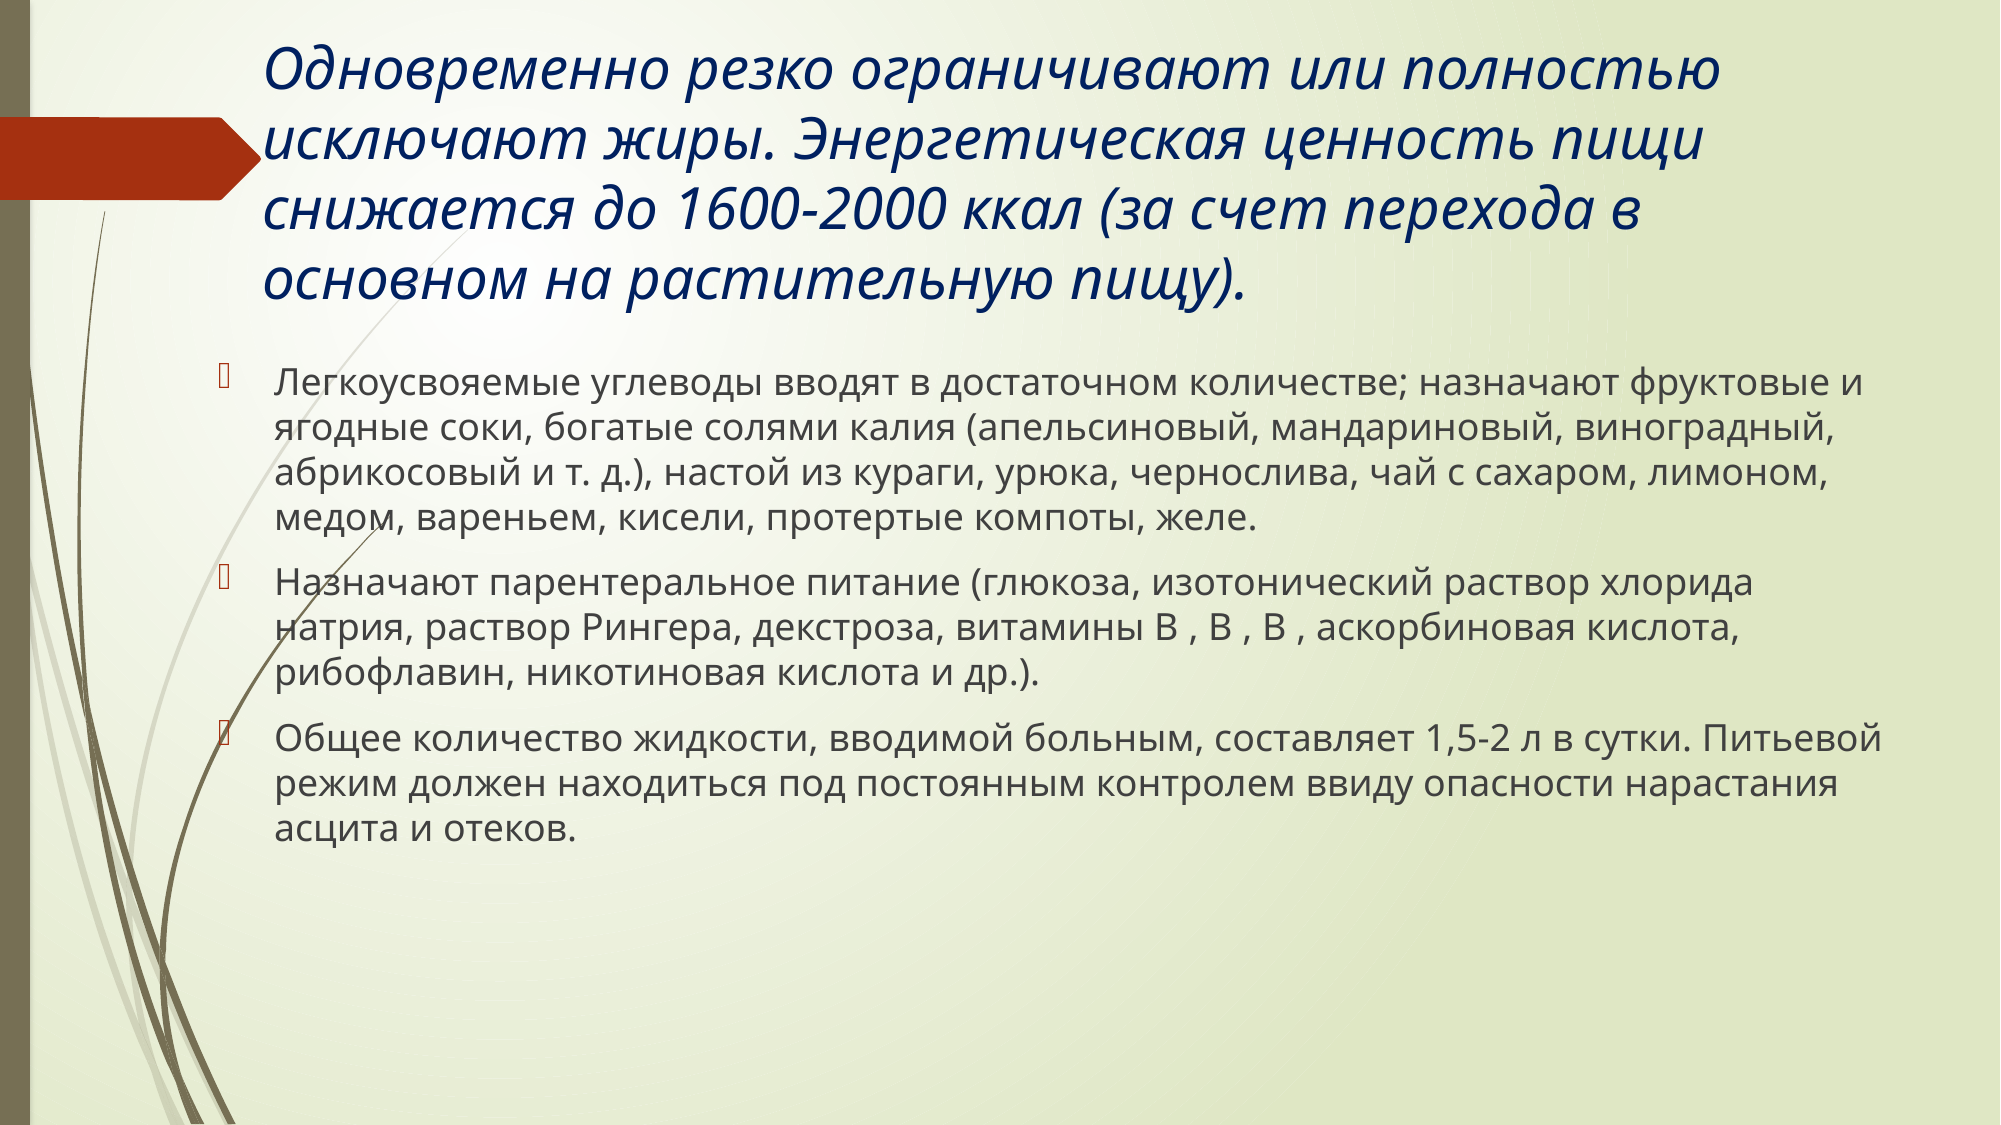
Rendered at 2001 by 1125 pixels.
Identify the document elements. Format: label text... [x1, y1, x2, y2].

list Легкоусвояемые углеводы вводят в достаточном количестве; назначают фруктовые и ягодные соки, богатые солями калия (апельсиновый, мандариновый, виноградный, абрикосовый и т. д.), настой из кураги, урюка, чернослива, чай с сахаром, лимоном, медом, вареньем, кисели, протертые компоты, желе. Назначают парентеральное питание (глюкоза, изотонический раствор хлорида натрия, раствор Рингера, декстроза, витамины В , В , В , аскорбиновая кислота, рибофлавин, никотиновая кислота и др.). Общее количество жидкости, вводимой больным, составляет 1,5-2 л в сутки. Питьевой режим должен находиться под постоянным контролем ввиду опасности нарастания асцита и отеков. [202, 350, 1920, 1059]
title Одновременно резко ограничивают или полностью исключают жиры. Энергетическая ценность пищи снижается до 1600-2000 ккал (за счет перехода в основном на растительную пищу). [247, 23, 1888, 313]
